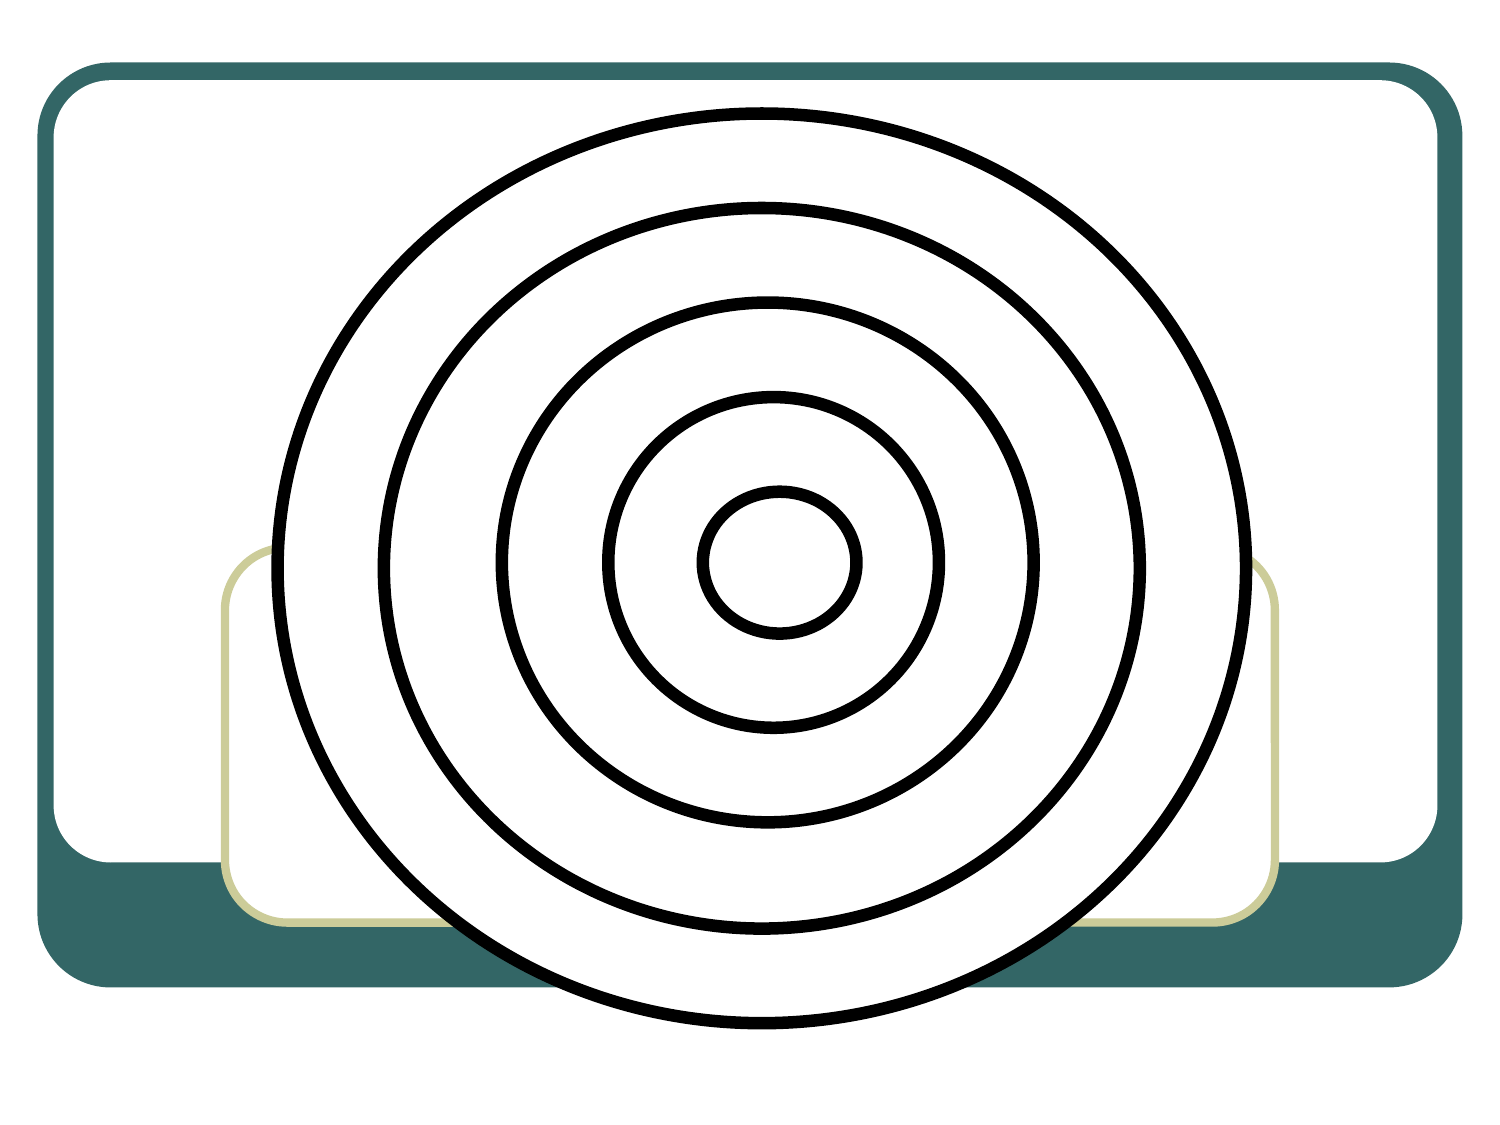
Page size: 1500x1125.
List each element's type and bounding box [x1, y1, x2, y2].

text_box [277, 113, 1247, 1024]
text_box [501, 302, 1034, 823]
text_box [383, 207, 1140, 929]
text_box [608, 397, 939, 728]
text_box [702, 491, 857, 634]
